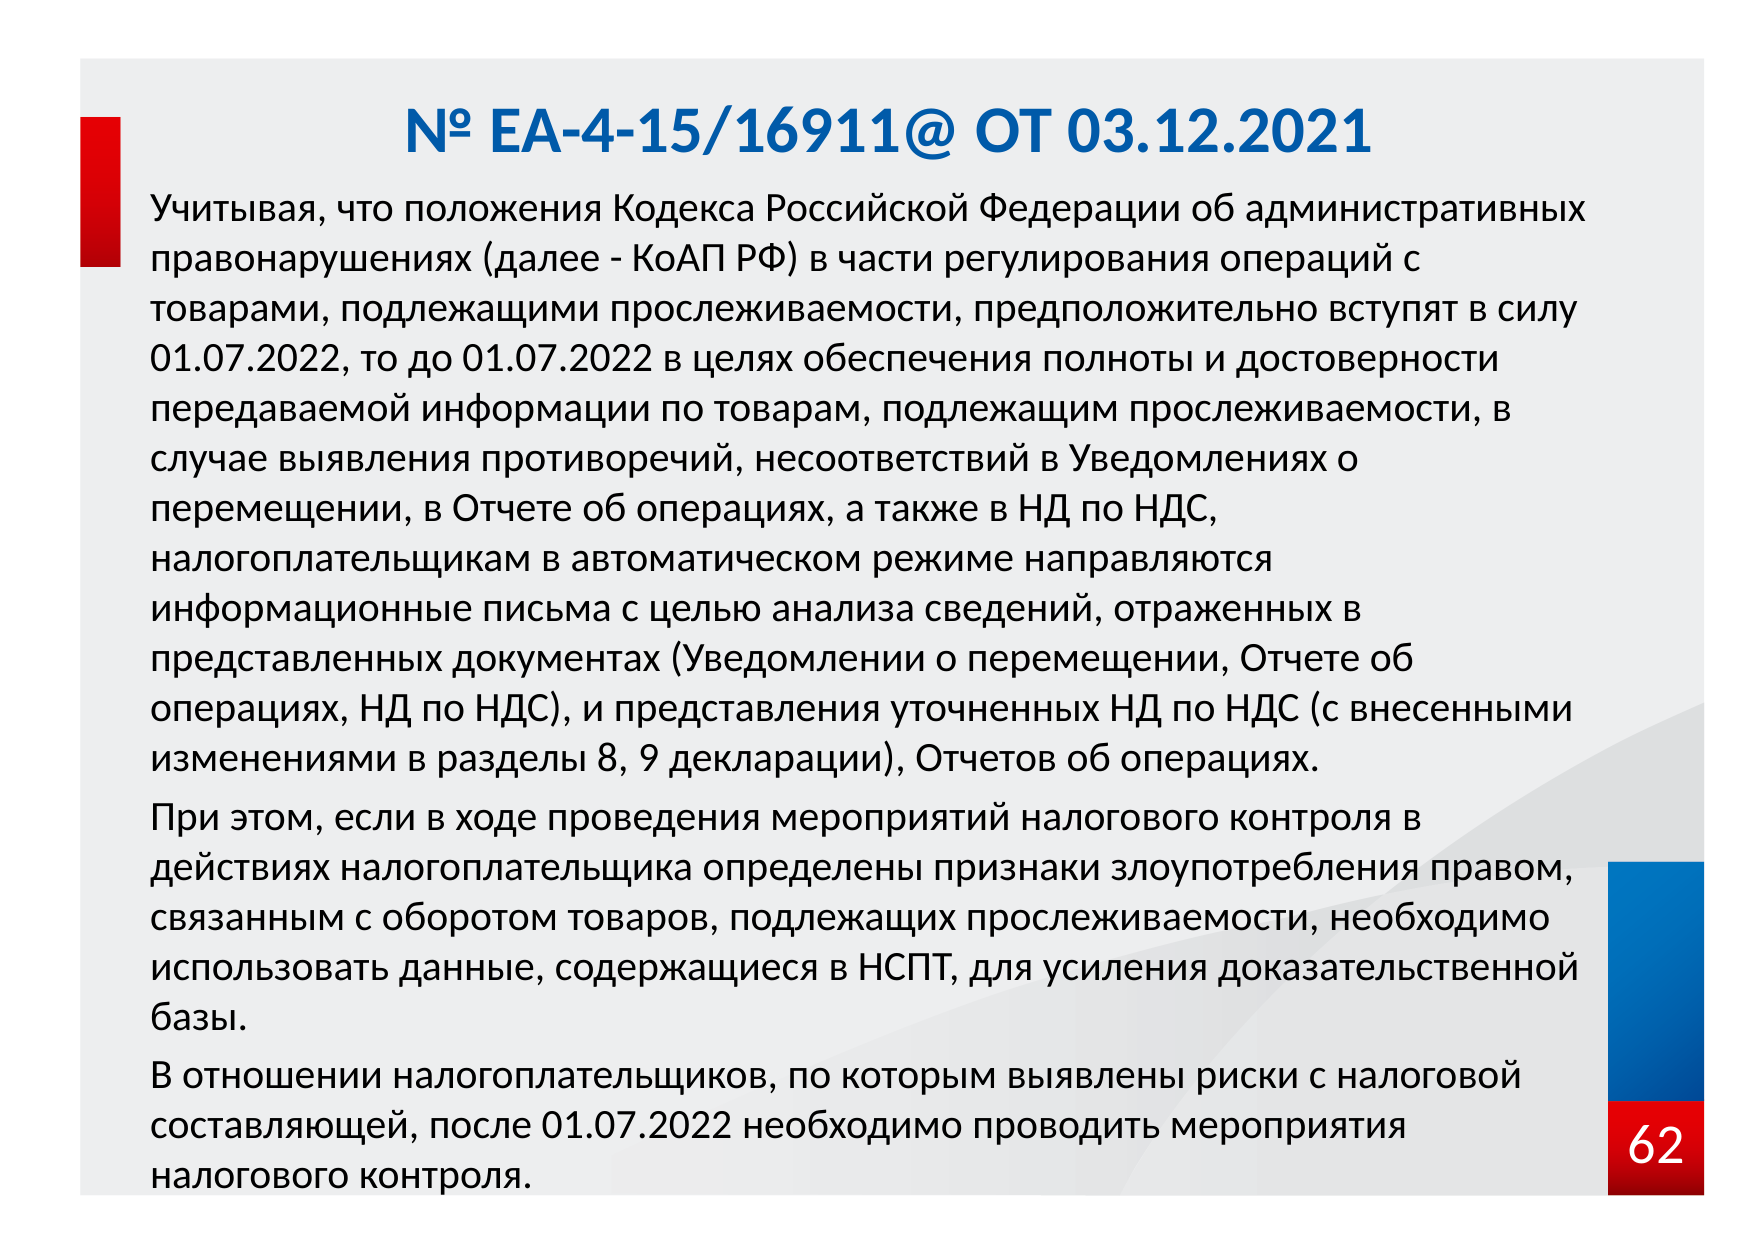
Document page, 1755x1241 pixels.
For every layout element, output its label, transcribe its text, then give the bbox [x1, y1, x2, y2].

picture [0, 0, 1754, 1240]
title № ЕА-4-15/16911@ от 03.12.2021 [132, 76, 1645, 219]
slide_number 62 [1596, 1092, 1716, 1207]
list Учитывая, что положения Кодекса Российской Федерации об административных правонарушениях (далее - КоАП РФ) в части регулирования операций с товарами, подлежащими прослеживаемости, предположительно вступят в силу 01.07.2022, то до 01.07.2022 в целях обеспечения полноты и достоверности передаваемой информации по товарам, подлежащим прослеживаемости, в случае выявления противоречий, несоответствий в Уведомлениях о перемещении, в Отчете об операциях, а также в НД по НДС, налогоплательщикам в автоматическом режиме направляются информационные письма с целью анализа сведений, отраженных в представленных документах (Уведомлении о перемещении, Отчете об операциях, НД по НДС), и представления уточненных НД по НДС (с внесенными изменениями в разделы 8, 9 декларации), Отчетов об операциях. При этом, если в ходе проведения мероприятий налогового контроля в действиях налогоплательщика определены признаки злоупотребления правом, связанным с оборотом товаров, подлежащих прослеживаемости, необходимо использовать данные, содержащиеся в НСПТ, для усиления доказательственной базы. В отношении налогоплательщиков, по которым выявлены риски с налоговой составляющей, после 01.07.2022 необходимо проводить мероприятия налогового контроля. [132, 171, 1610, 1188]
